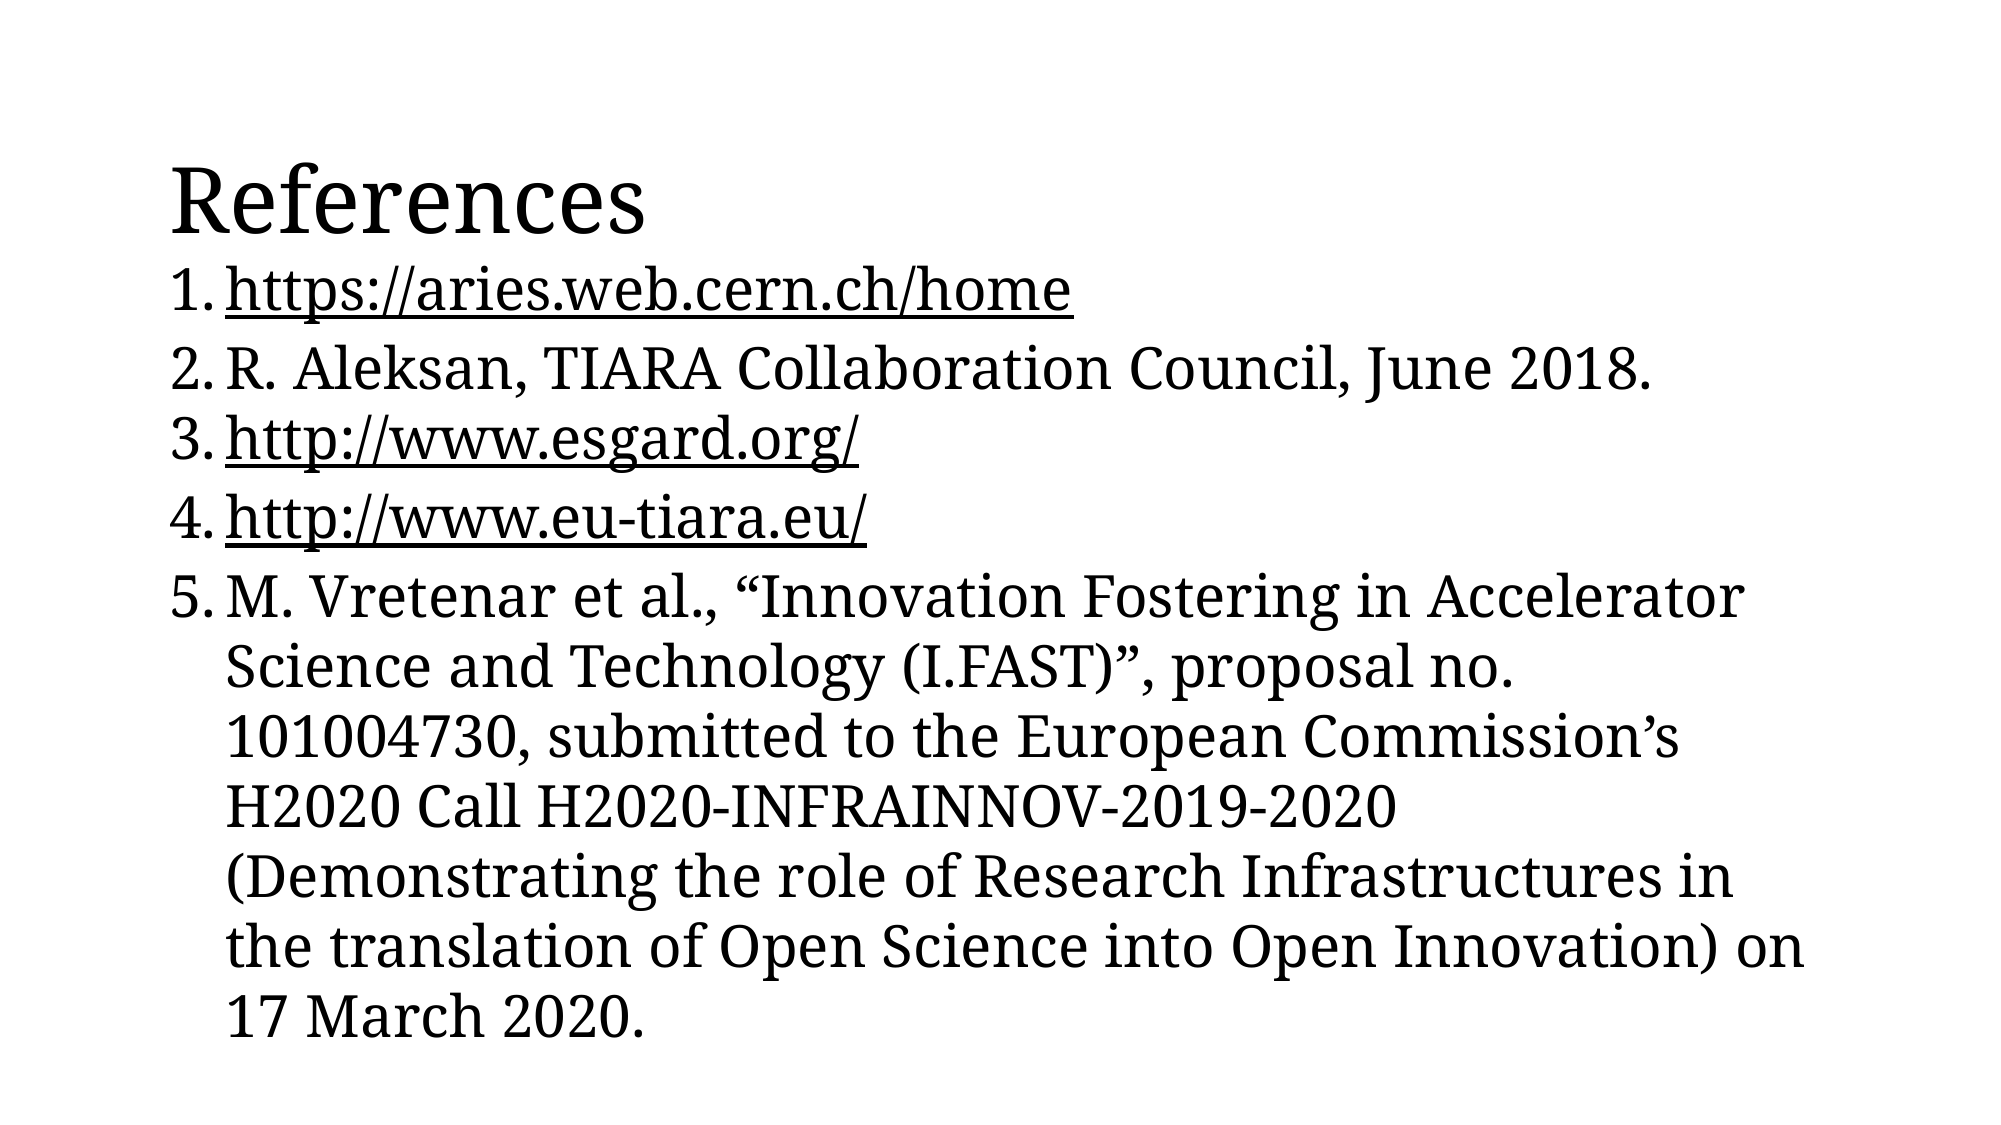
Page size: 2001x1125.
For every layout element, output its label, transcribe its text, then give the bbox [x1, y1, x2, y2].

text_box References https://aries.web.cern.ch/home R. Aleksan, TIARA Collaboration Council, June 2018. http://www.esgard.org/ http://www.eu-tiara.eu/ M. Vretenar et al., “Innovation Fostering in Accelerator Science and Technology (I.FAST)”, proposal no. 101004730, submitted to the European Commission’s H2020 Call H2020-INFRAINNOV-2019-2020 (Demonstrating the role of Research Infrastructures in the translation of Open Science into Open Innovation) on 17 March 2020. [154, 134, 1846, 1057]
